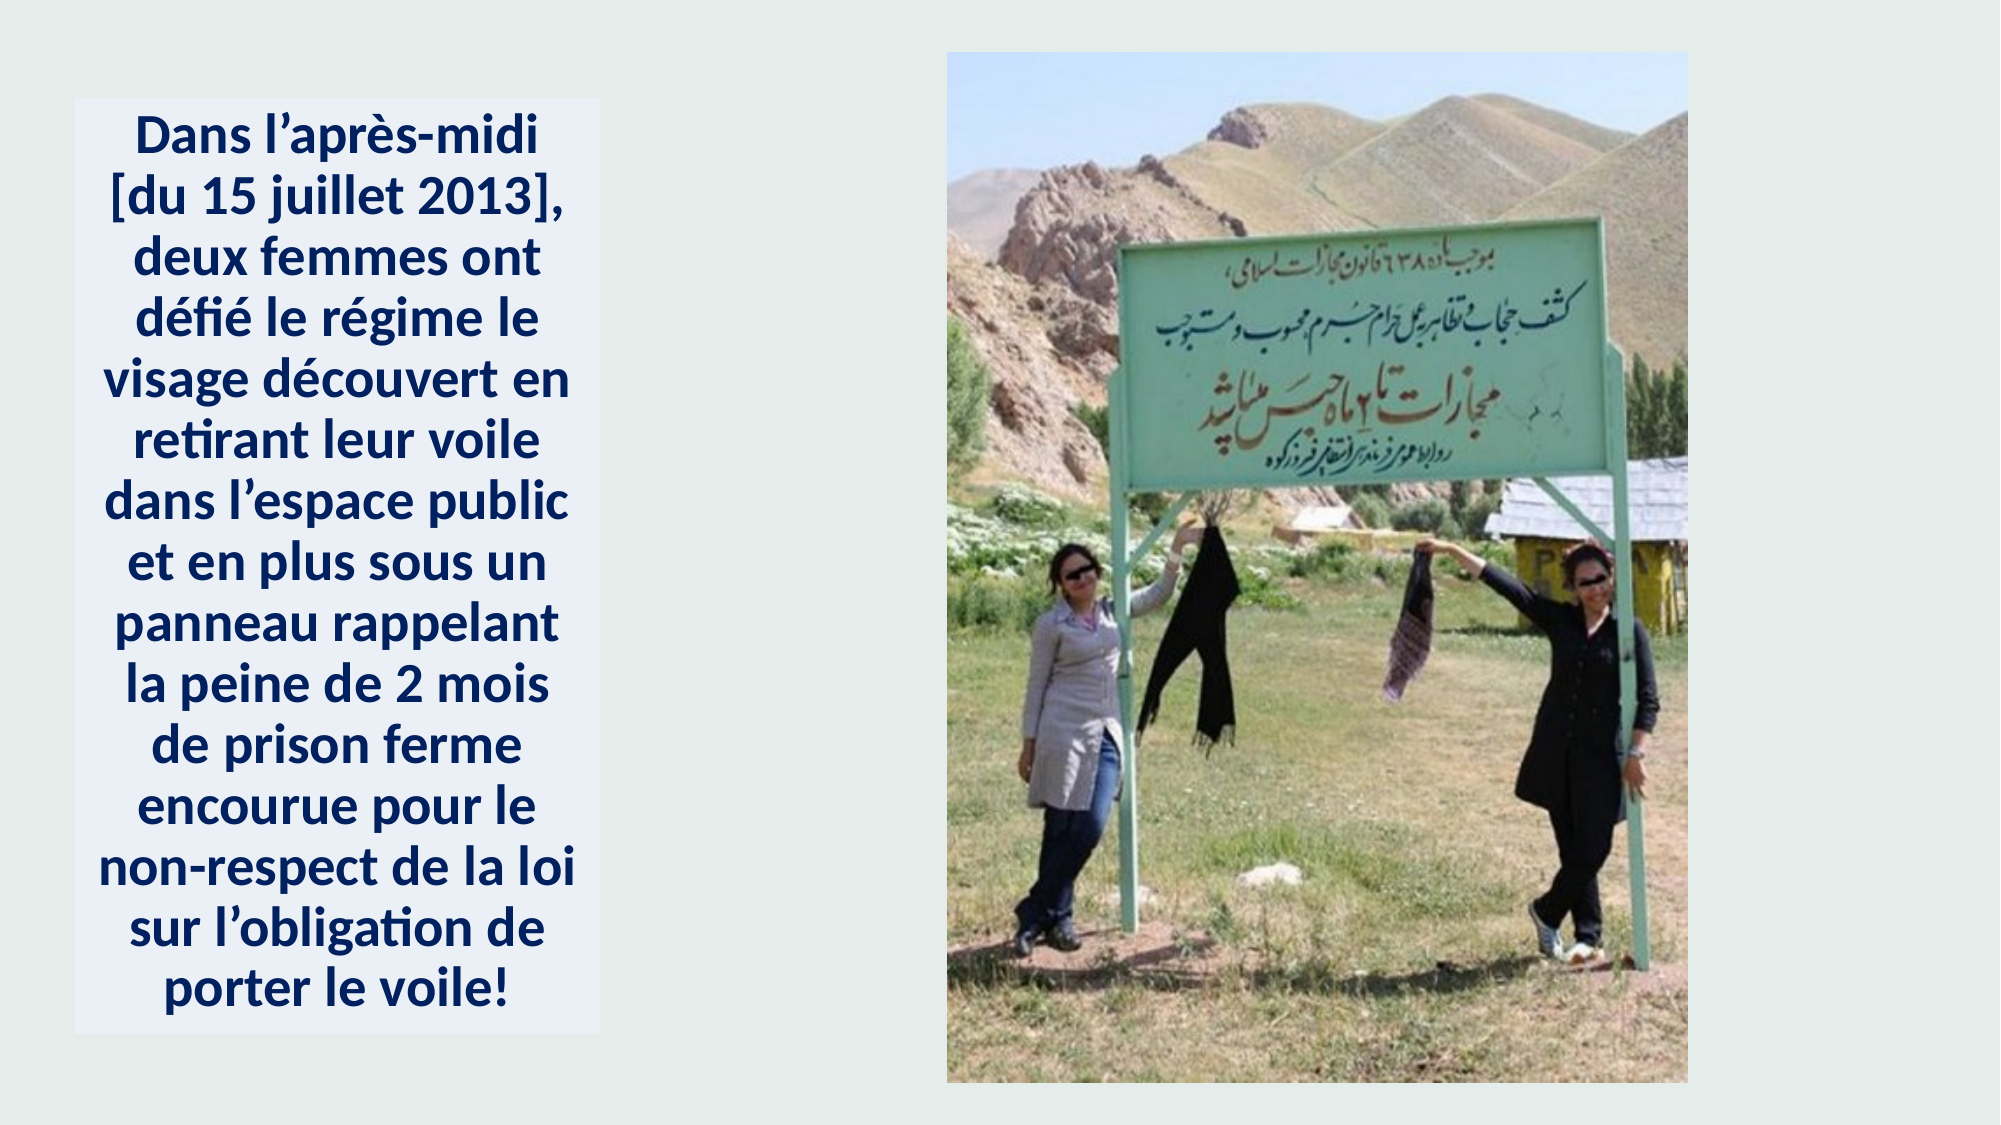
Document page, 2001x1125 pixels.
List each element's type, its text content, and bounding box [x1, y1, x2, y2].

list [947, 51, 1688, 1083]
list Dans l’après-midi [du 15 juillet 2013], deux femmes ont défié le régime le visage découvert en retirant leur voile dans l’espace public et en plus sous un panneau rappelant la peine de 2 mois de prison ferme encourue pour le non-respect de la loi sur l’obligation de porter le voile! [75, 97, 600, 1035]
